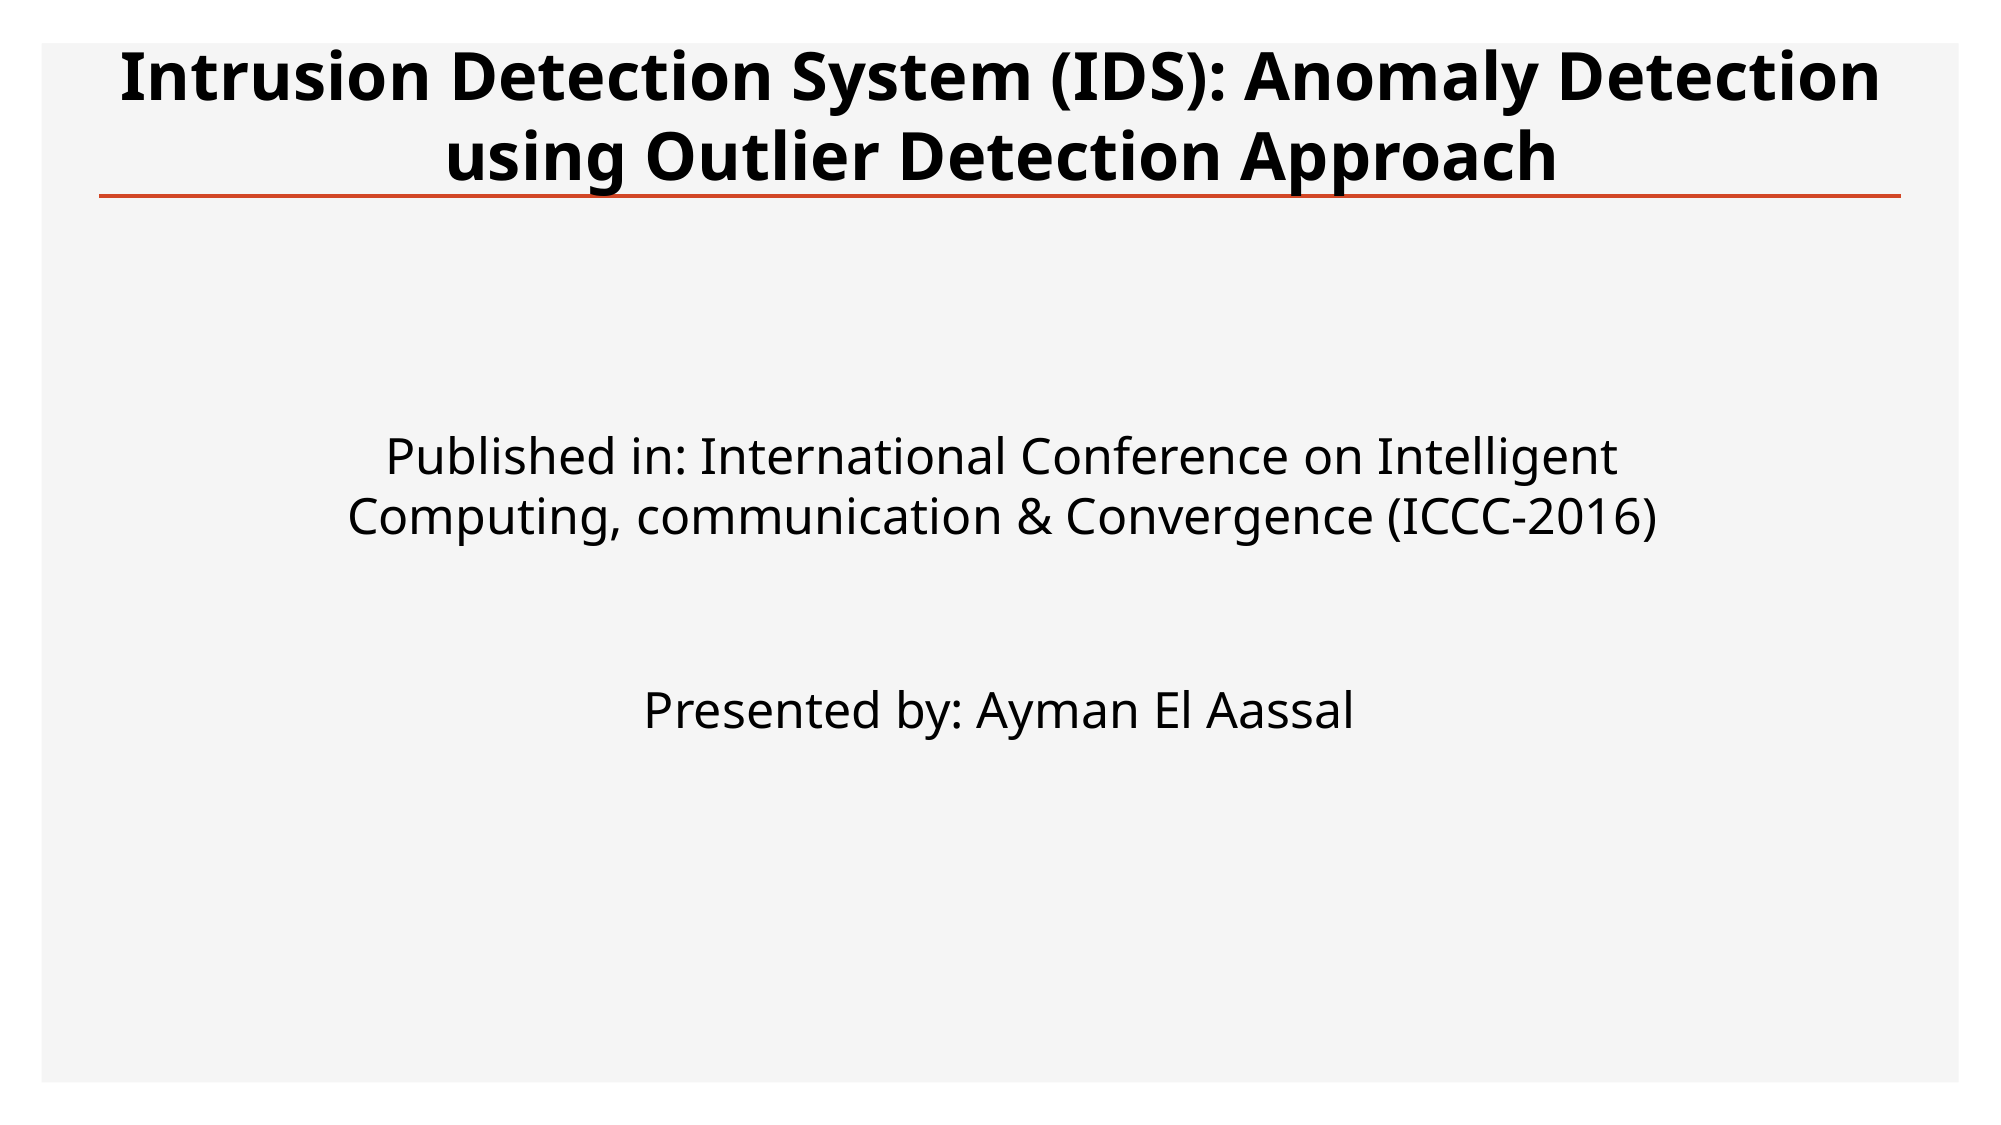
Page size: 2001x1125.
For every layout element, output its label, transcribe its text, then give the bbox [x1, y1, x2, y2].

title Intrusion Detection System (IDS): Anomaly Detection using Outlier Detection Approach [57, 33, 1947, 201]
text_box Published in: International Conference on Intelligent Computing, communication & Convergence (ICCC-2016) [274, 417, 1730, 563]
text_box Presented by: Ayman El Aassal [411, 693, 1589, 756]
